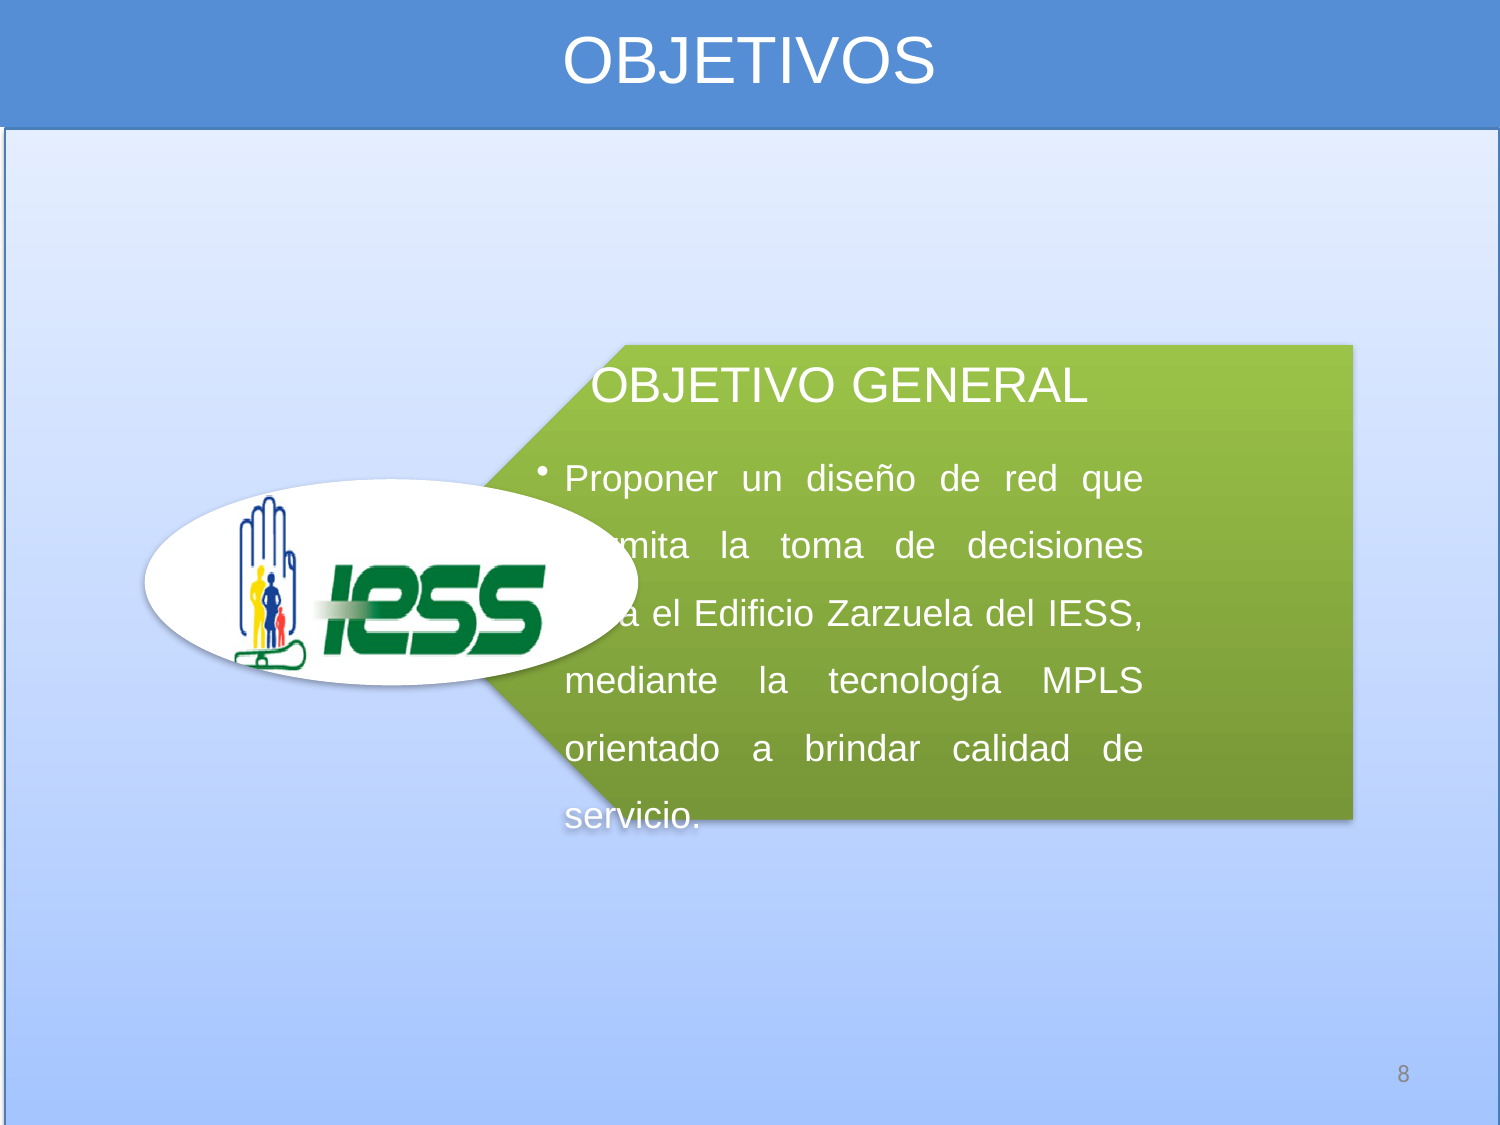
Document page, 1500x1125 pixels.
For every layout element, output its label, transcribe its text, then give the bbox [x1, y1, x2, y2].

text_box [25, 344, 1475, 821]
picture [0, 123, 1500, 1125]
text_box OBJETIVOS [0, 0, 1500, 123]
